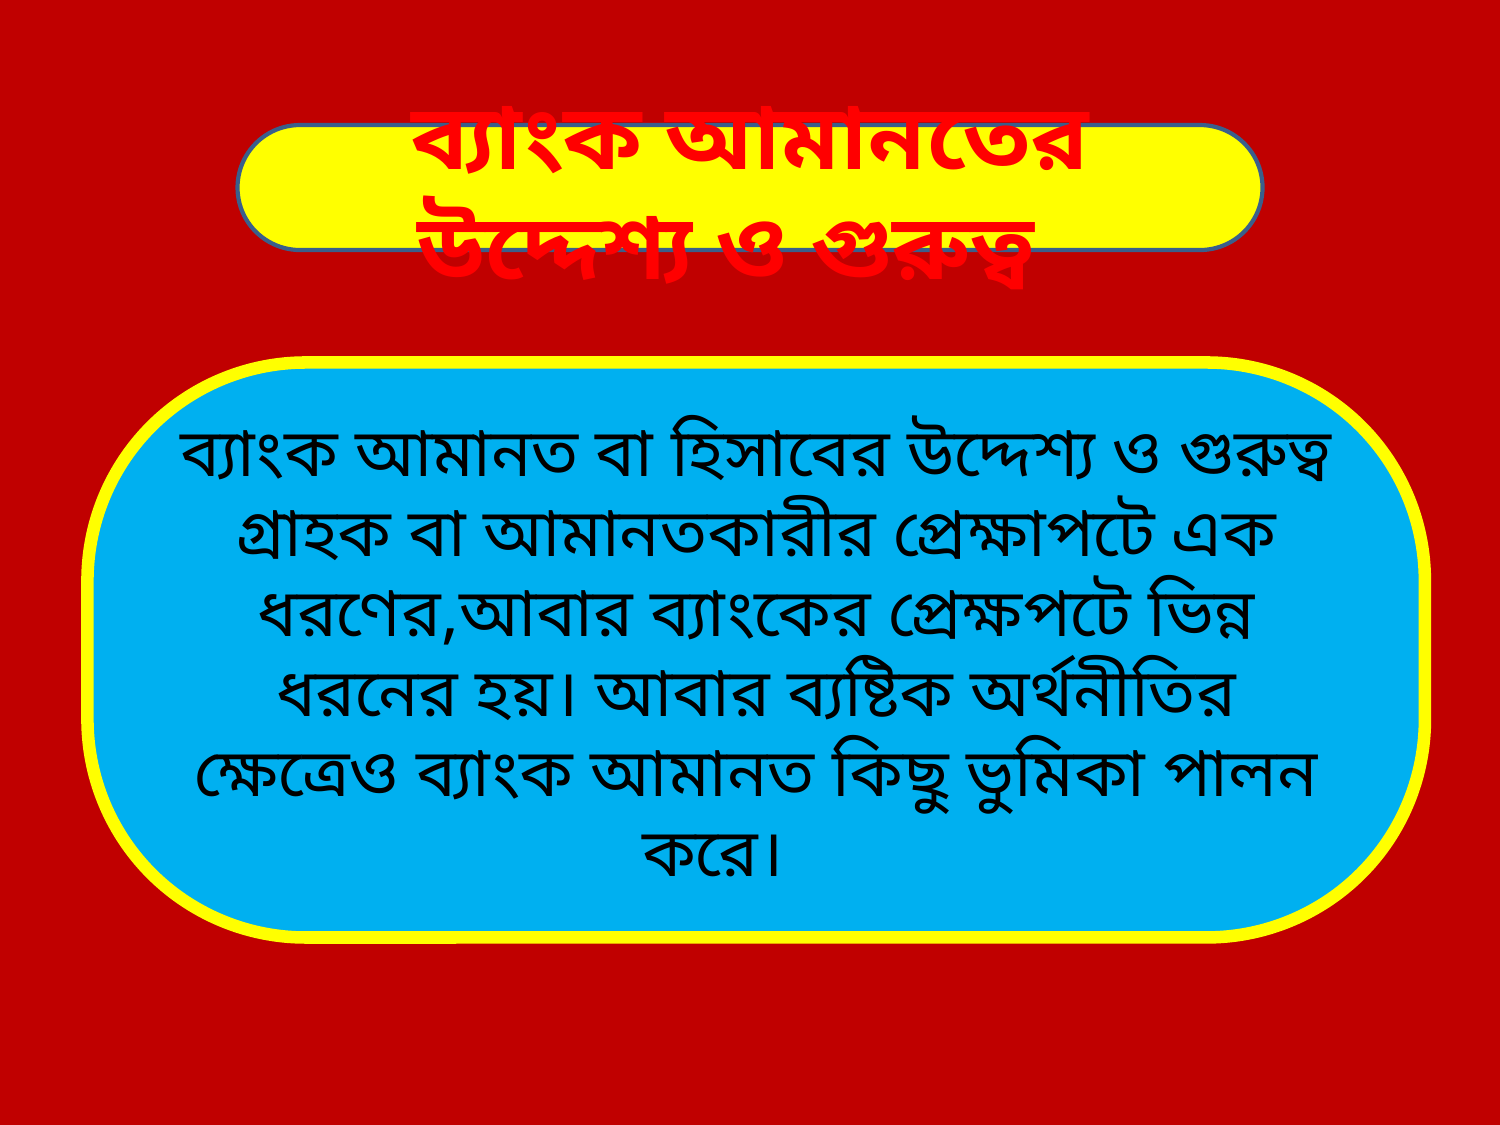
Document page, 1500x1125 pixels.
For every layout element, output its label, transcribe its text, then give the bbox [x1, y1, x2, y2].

text_box ব্যাংক আমানত বা হিসাবের উদ্দেশ্য ও গুরুত্ব গ্রাহক বা আমানতকারীর প্রেক্ষাপটে এক ধরণের,আবার ব্যাংকের প্রেক্ষপটে ভিন্ন ধরনের হয়। আবার ব্যষ্টিক অর্থনীতির ক্ষেত্রেও ব্যাংক আমানত কিছু ভুমিকা পালন করে। [85, 360, 1428, 940]
text_box ব্যাংক আমানতের উদ্দেশ্য ও গুরুত্ব [235, 122, 1265, 253]
